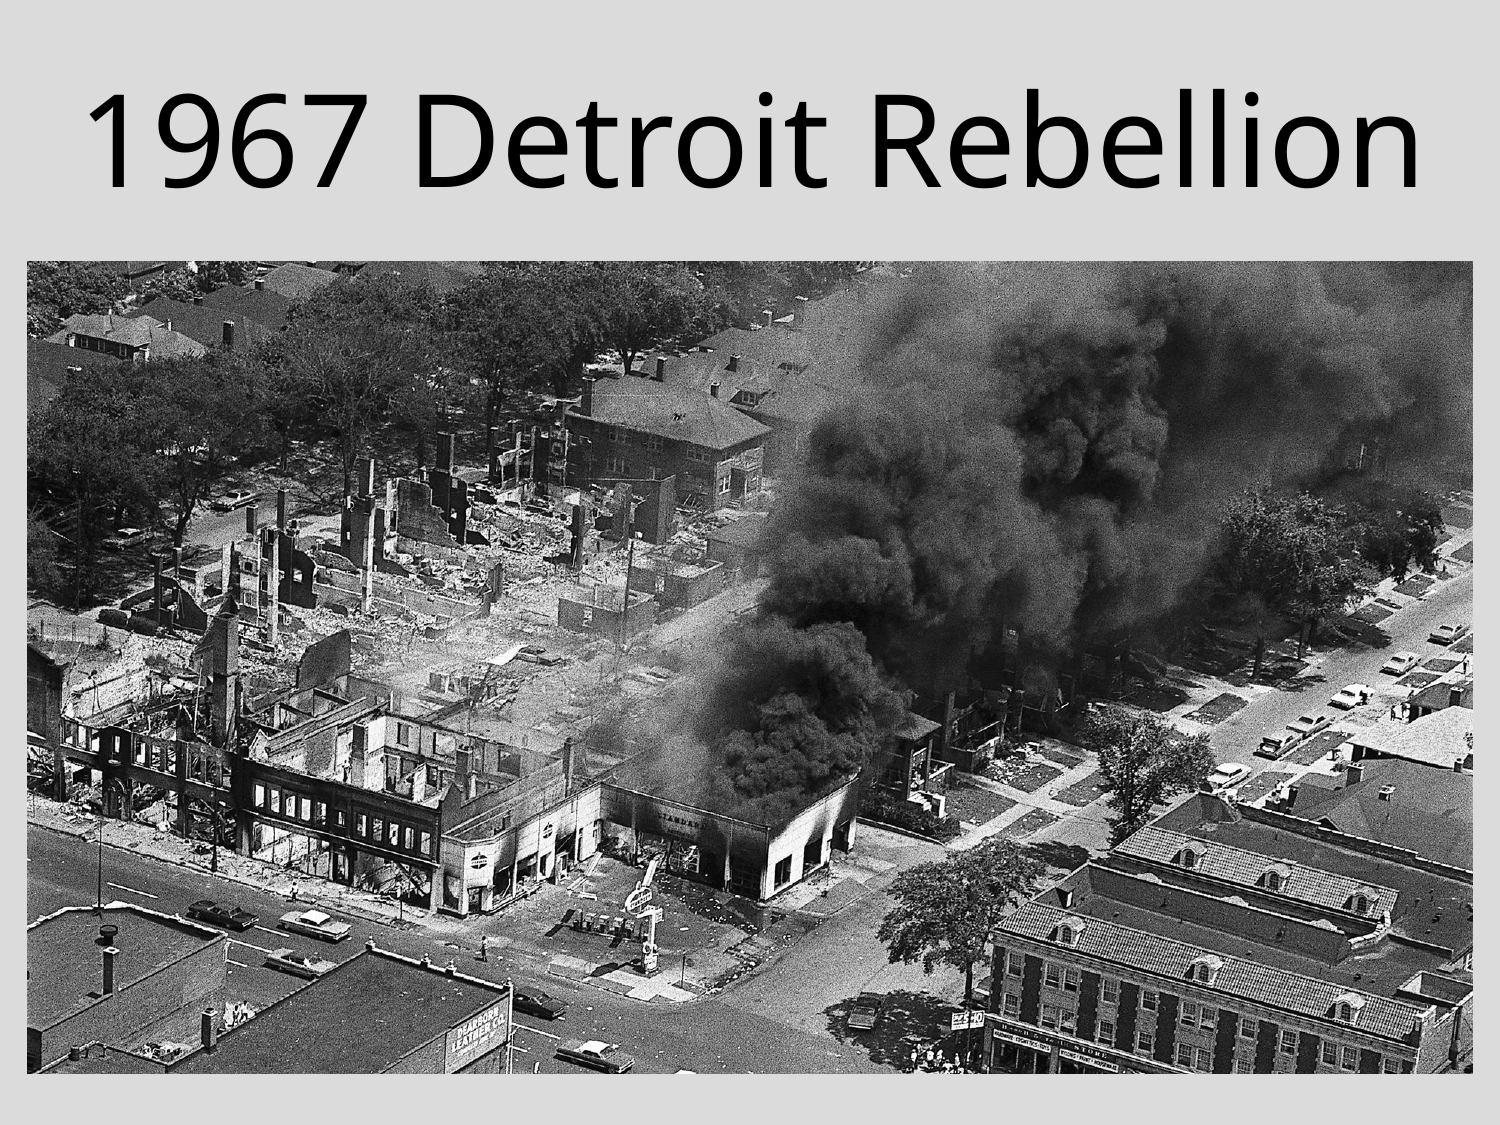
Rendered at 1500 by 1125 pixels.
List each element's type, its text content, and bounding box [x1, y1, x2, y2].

text_box 1967 Detroit Rebellion [63, 50, 1444, 221]
picture [27, 261, 1473, 1075]
